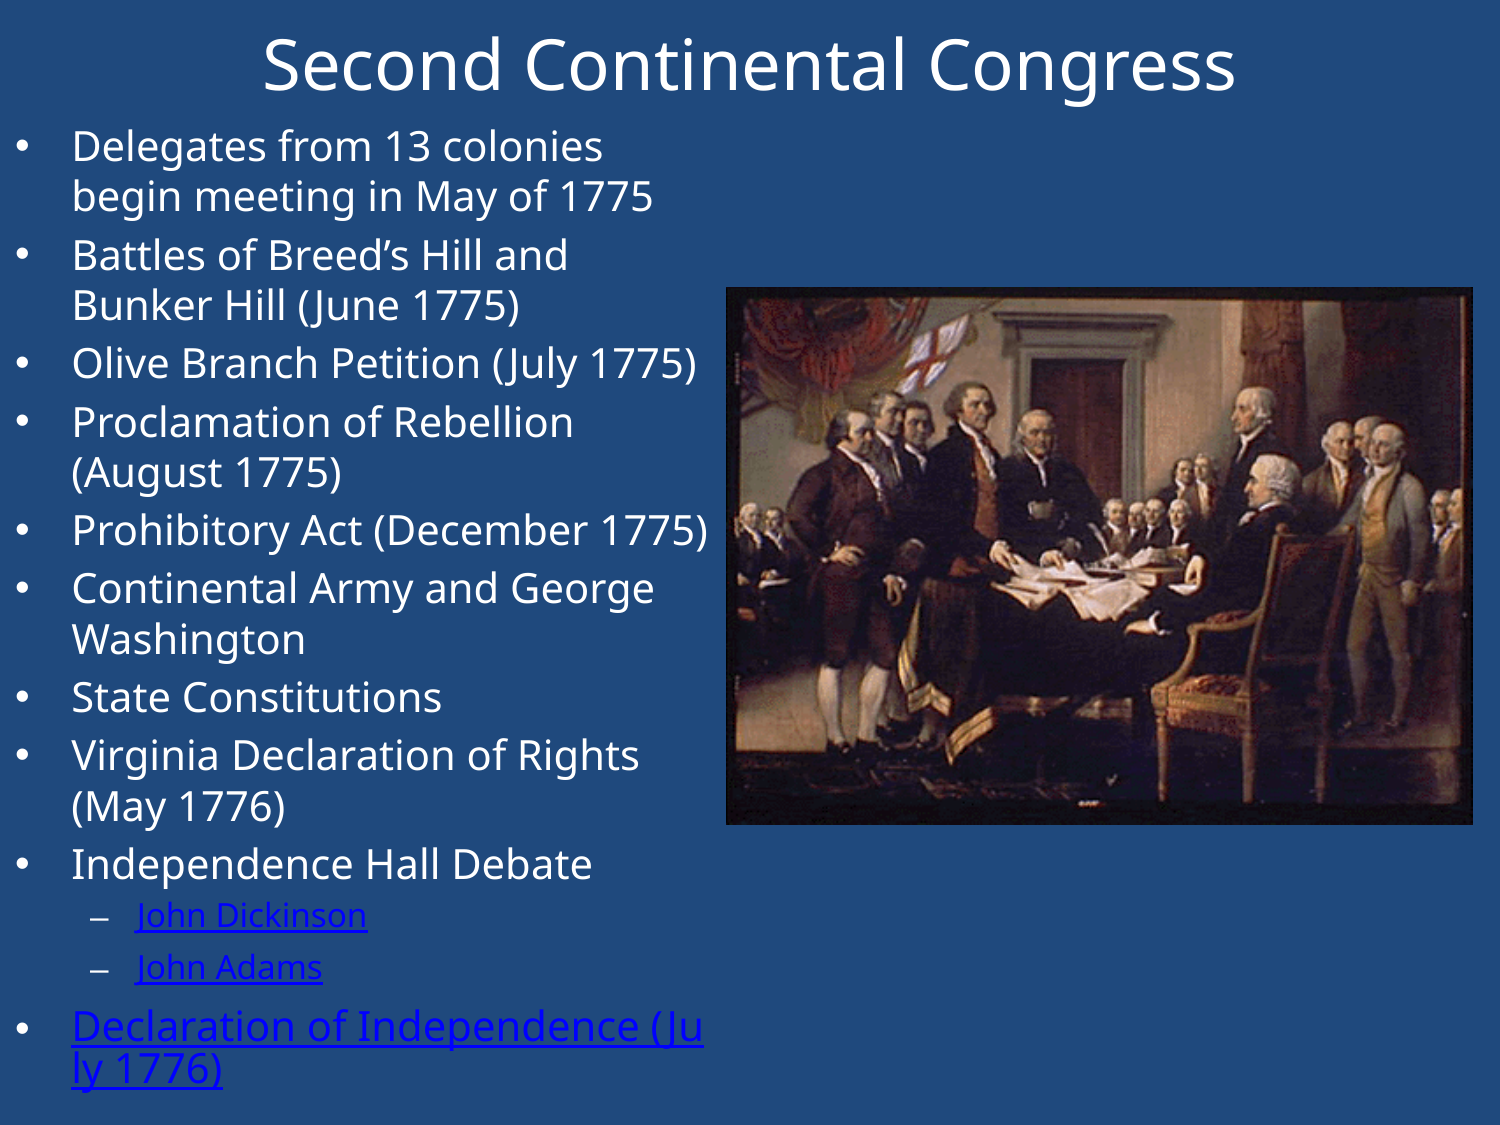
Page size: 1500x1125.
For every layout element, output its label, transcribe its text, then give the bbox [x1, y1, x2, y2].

list Delegates from 13 colonies begin meeting in May of 1775 Battles of Breed’s Hill and Bunker Hill (June 1775) Olive Branch Petition (July 1775) Proclamation of Rebellion (August 1775) Prohibitory Act (December 1775) Continental Army and George Washington State Constitutions Virginia Declaration of Rights (May 1776) Independence Hall Debate John Dickinson John Adams Declaration of Independence (July 1776) [0, 112, 726, 1125]
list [725, 287, 1473, 826]
title Second Continental Congress [50, 12, 1451, 113]
